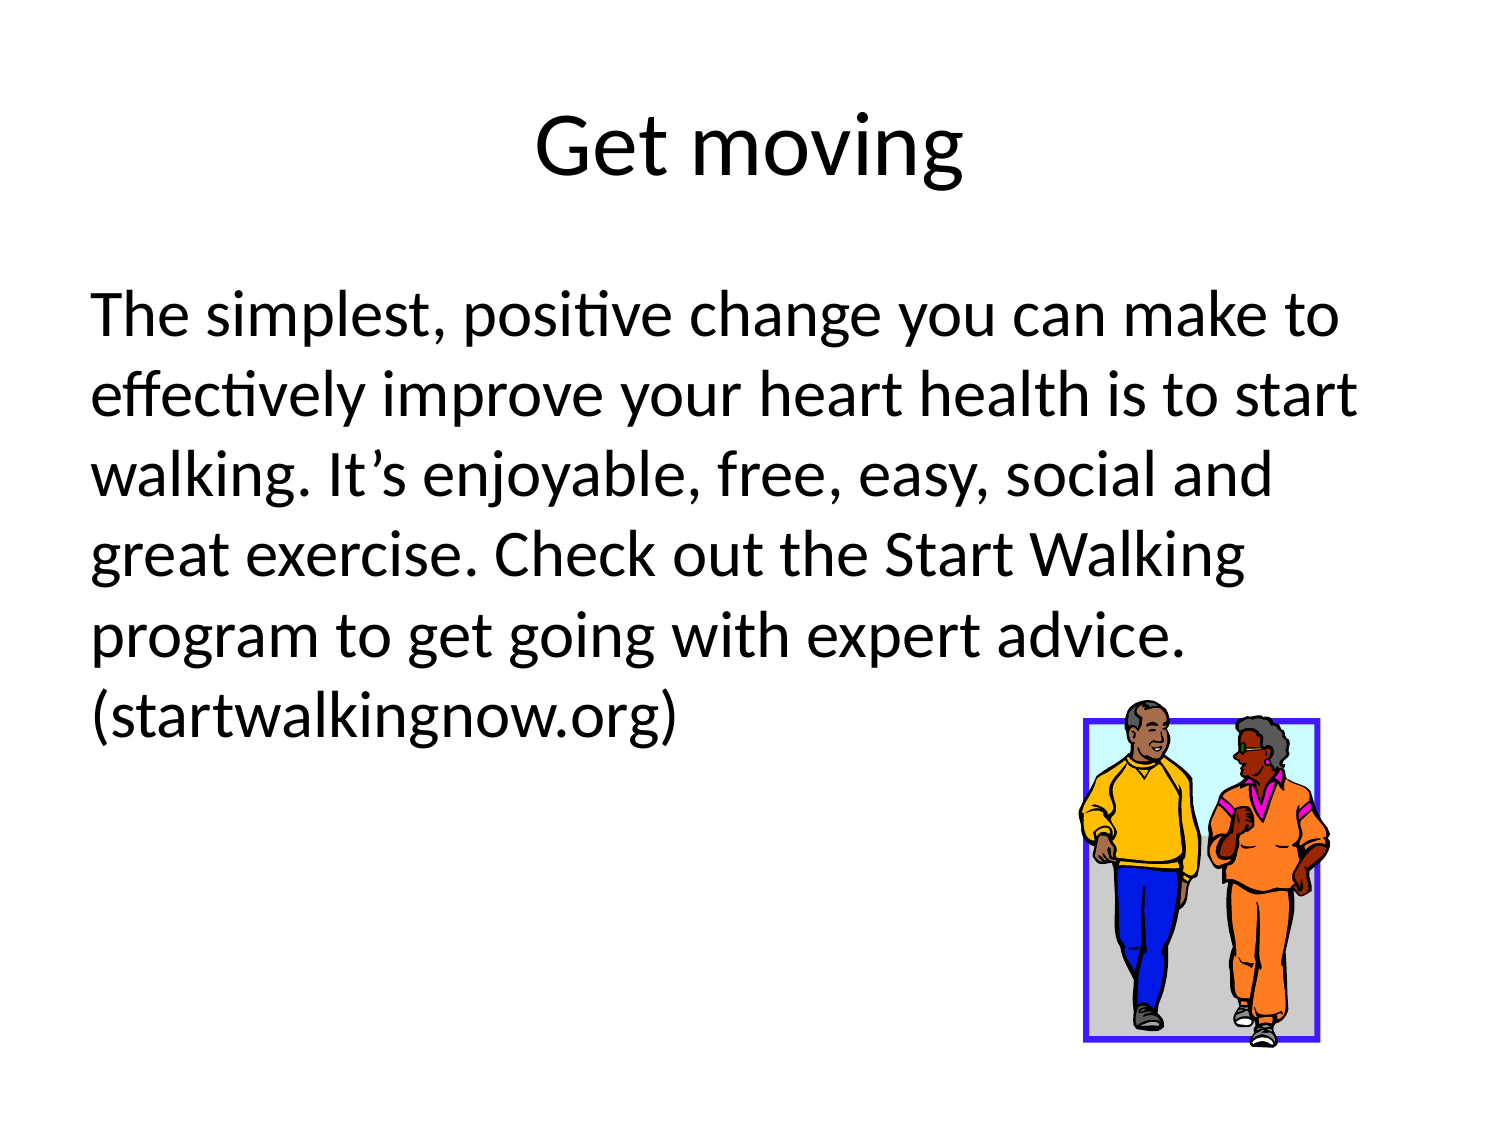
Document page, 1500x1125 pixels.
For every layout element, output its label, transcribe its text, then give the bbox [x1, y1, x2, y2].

picture [1074, 699, 1332, 1048]
list The simplest, positive change you can make to effectively improve your heart health is to start walking. It’s enjoyable, free, easy, social and great exercise. Check out the Start Walking program to get going with expert advice. (startwalkingnow.org) [75, 262, 1425, 1005]
title Get moving [75, 45, 1425, 233]
